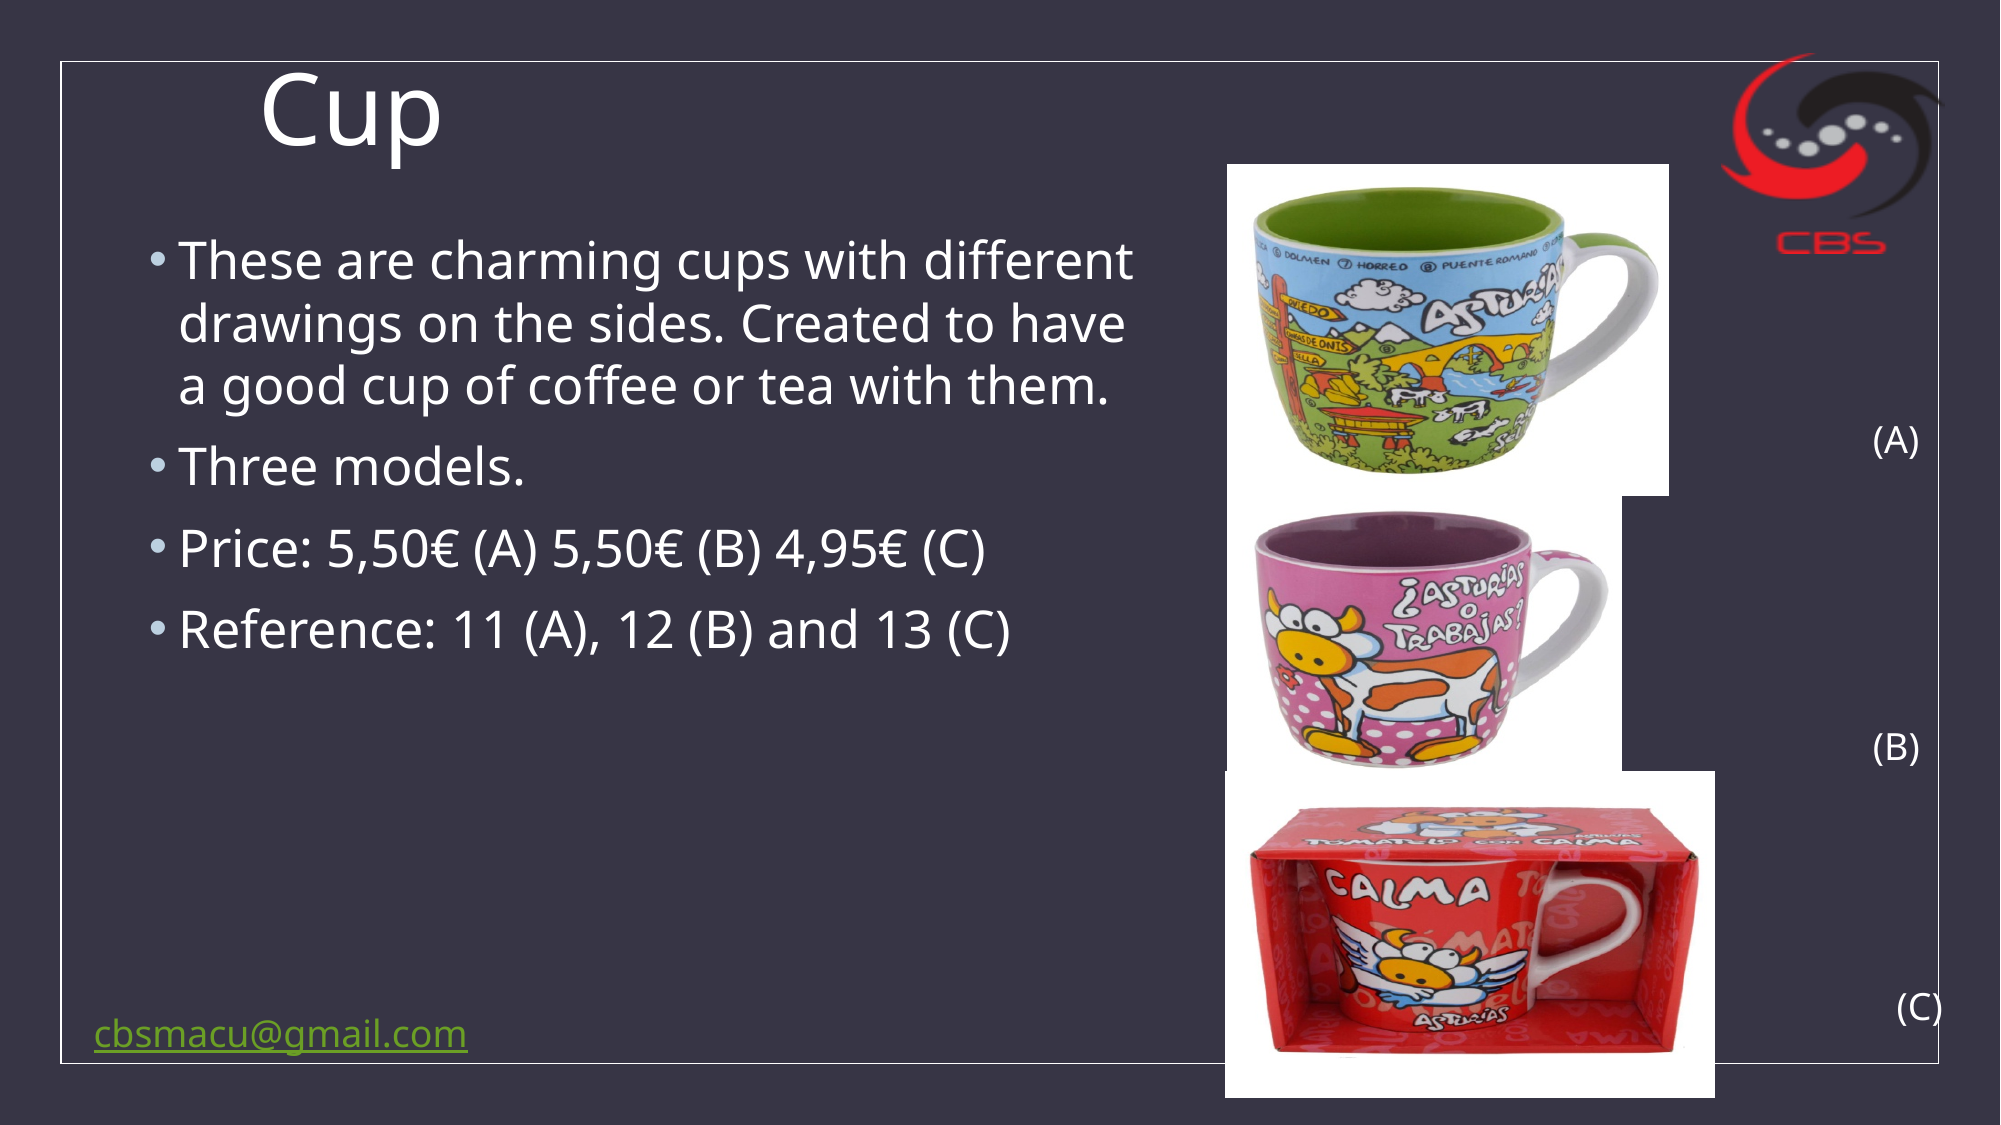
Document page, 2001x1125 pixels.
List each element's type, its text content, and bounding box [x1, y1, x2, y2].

text_box cbsmacu@gmail.com [78, 1002, 483, 1068]
title Cup [244, 19, 1884, 207]
text_box (B) [1858, 715, 2000, 776]
text_box (C) [1881, 975, 2000, 1036]
text_box (A) [1858, 408, 2000, 469]
picture [1225, 164, 1715, 1098]
picture [1720, 53, 1945, 254]
list These are charming cups with different drawings on the sides. Created to have a good cup of coffee or tea with them. Three models. Price: 5,50€ (A) 5,50€ (B) 4,95€ (C) Reference: 11 (A), 12 (B) and 13 (C) [133, 219, 1158, 1005]
